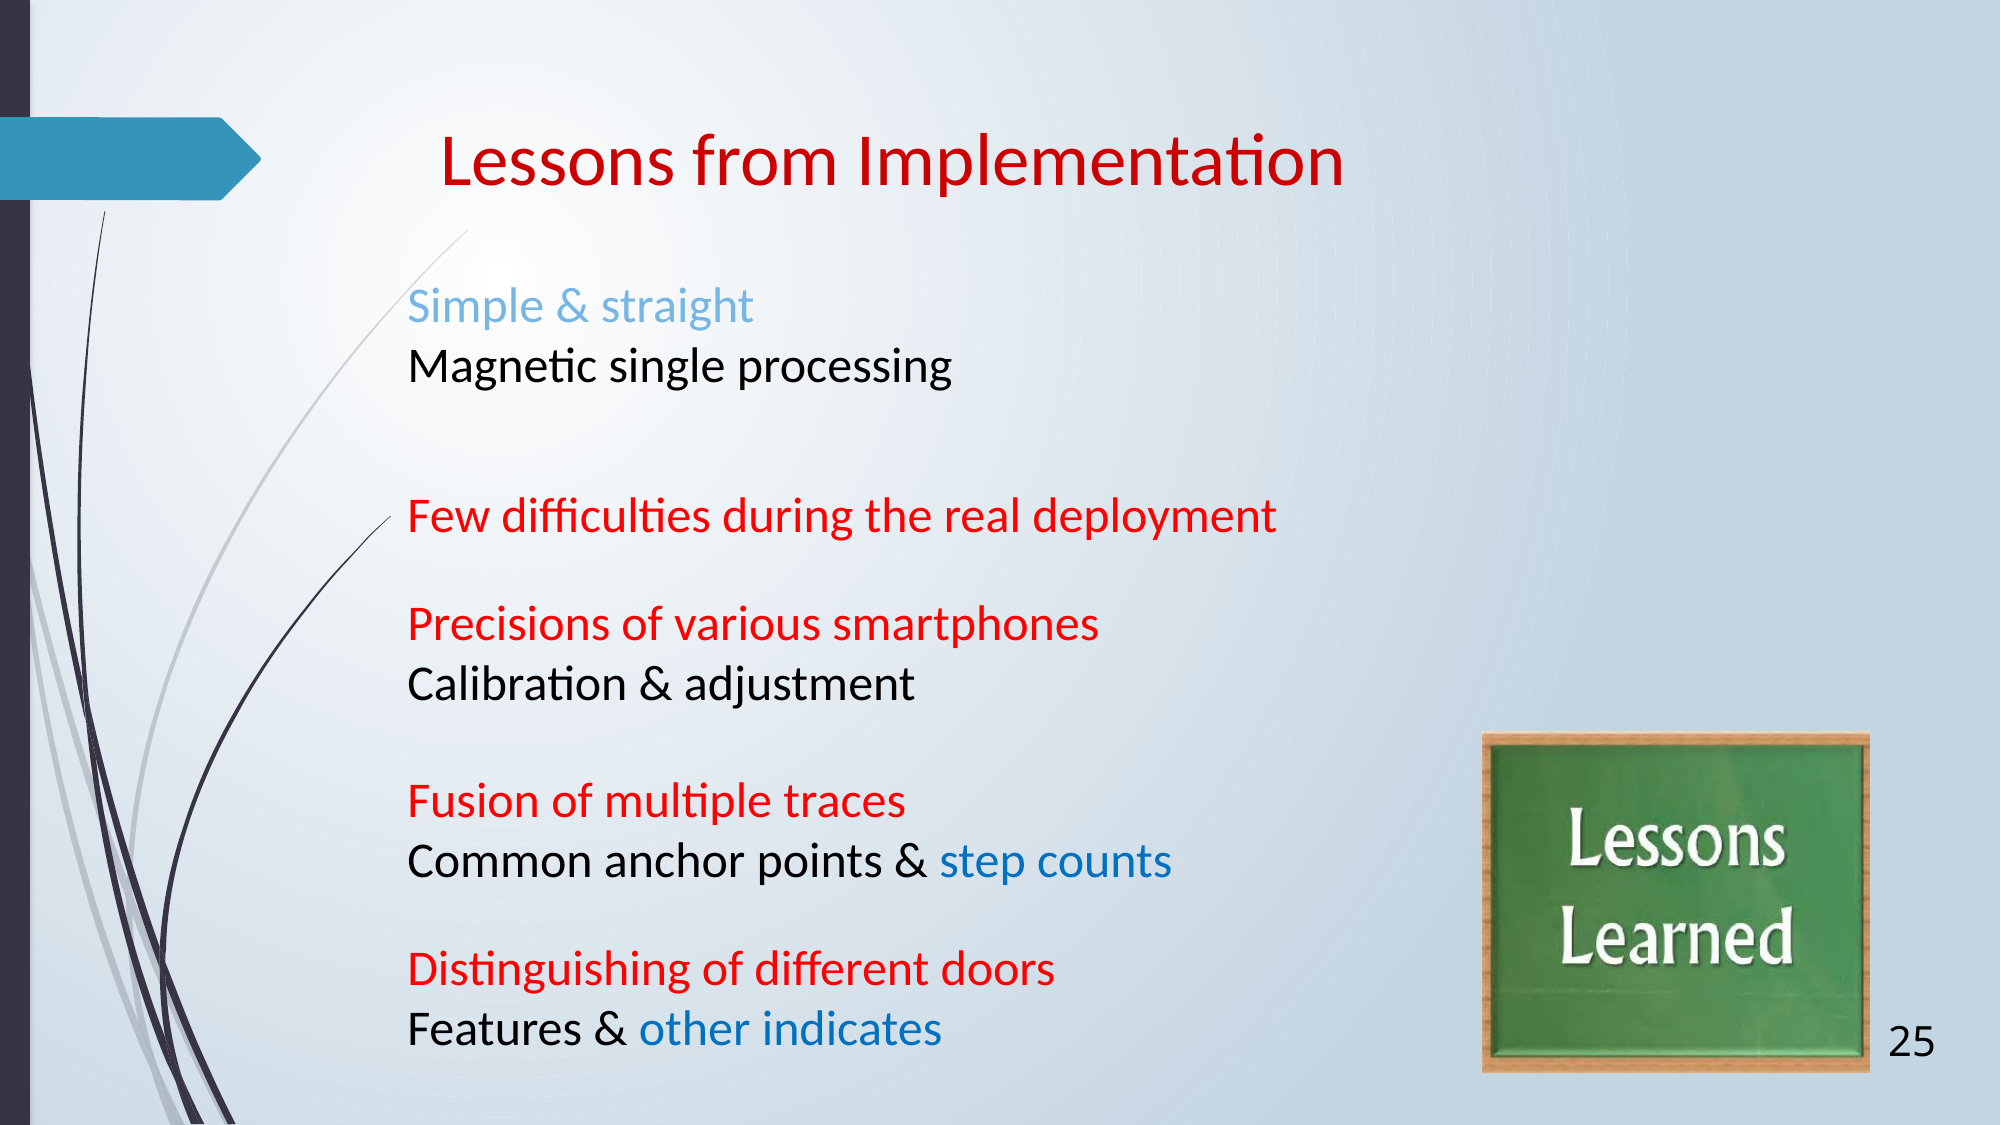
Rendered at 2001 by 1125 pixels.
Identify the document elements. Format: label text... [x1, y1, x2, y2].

text_box Few difficulties during the real deployment [392, 475, 1399, 550]
text_box Simple & straight Magnetic single processing [392, 265, 1213, 400]
text_box Precisions of various smartphones Calibration & adjustment [392, 582, 1213, 718]
text_box Distinguishing of different doors Features & other indicates [392, 928, 1312, 1063]
title Lessons from Implementation [425, 102, 1888, 313]
slide_number 25 [1873, 1013, 1952, 1073]
picture [1482, 731, 1870, 1074]
text_box Fusion of multiple traces Common anchor points & step counts [392, 759, 1312, 895]
